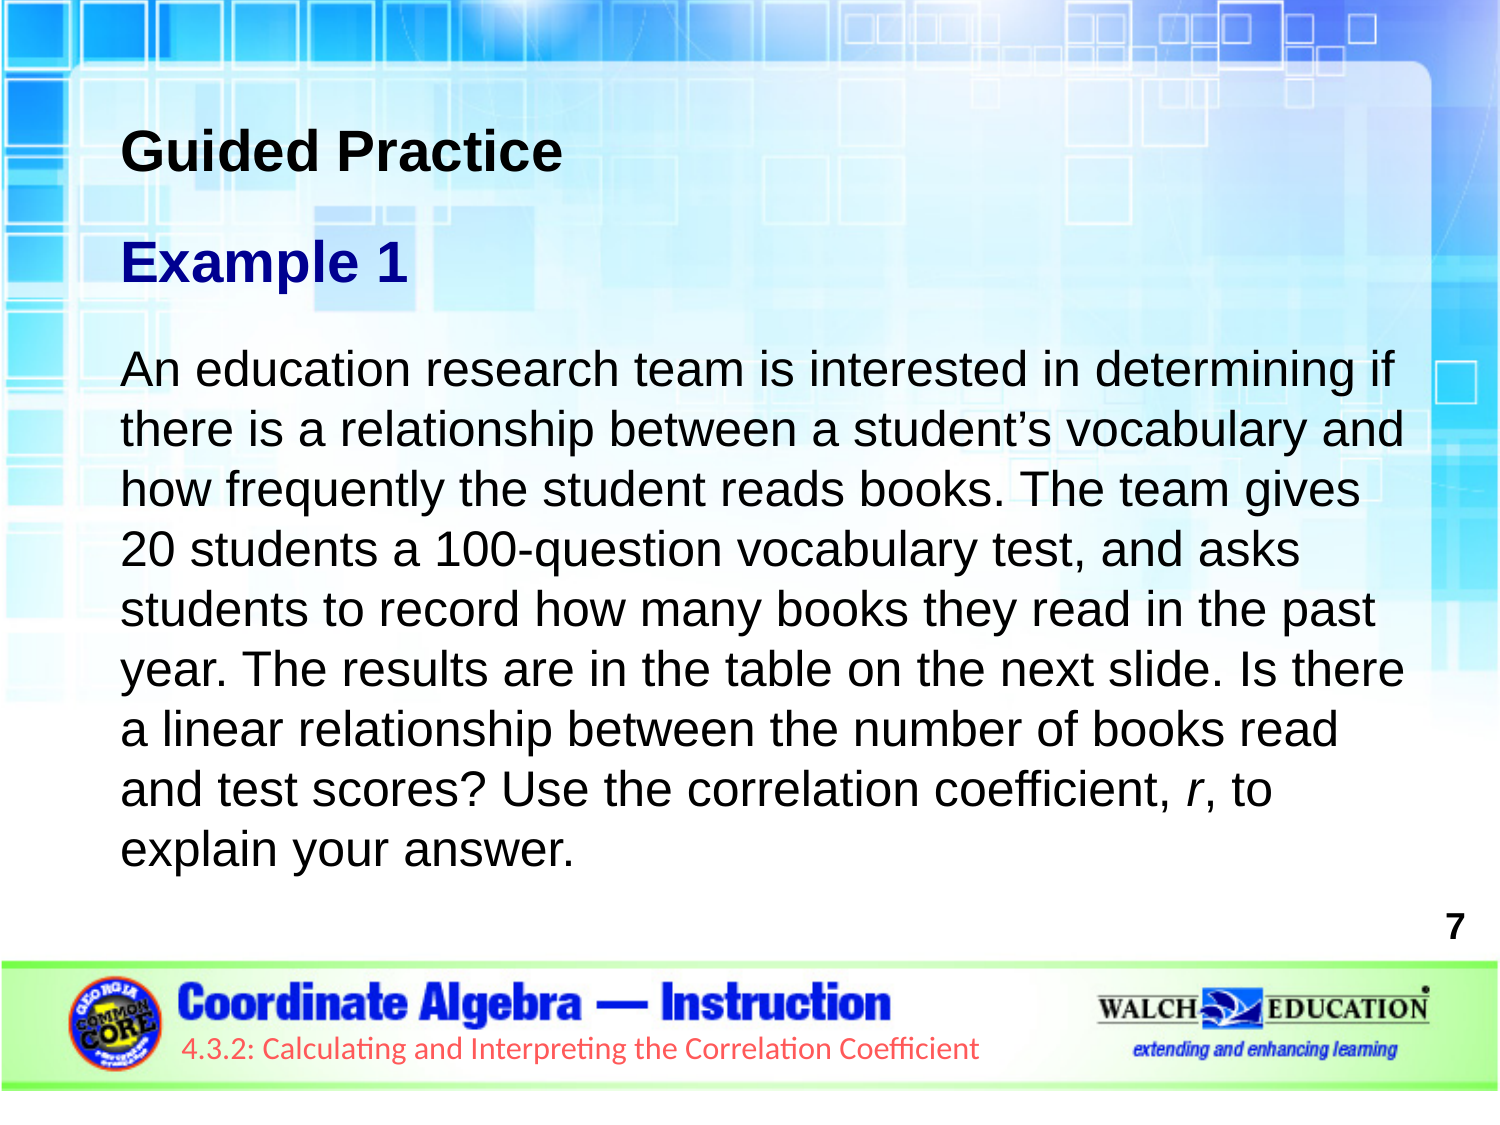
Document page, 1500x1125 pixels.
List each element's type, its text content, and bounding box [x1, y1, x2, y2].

subtitle Guided Practice Example 1 An education research team is interested in determining if there is a relationship between a student’s vocabulary and how frequently the student reads books. The team gives 20 students a 100-question vocabulary test, and asks students to record how many books they read in the past year. The results are in the table on the next slide. Is there a linear relationship between the number of books read and test scores? Use the correlation coefficient, r, to explain your answer. [105, 105, 1436, 925]
picture [1, 0, 1500, 1091]
footer 4.3.2: Calculating and Interpreting the Correlation Coefficient [166, 1024, 1080, 1069]
slide_number 7 [1361, 901, 1481, 949]
